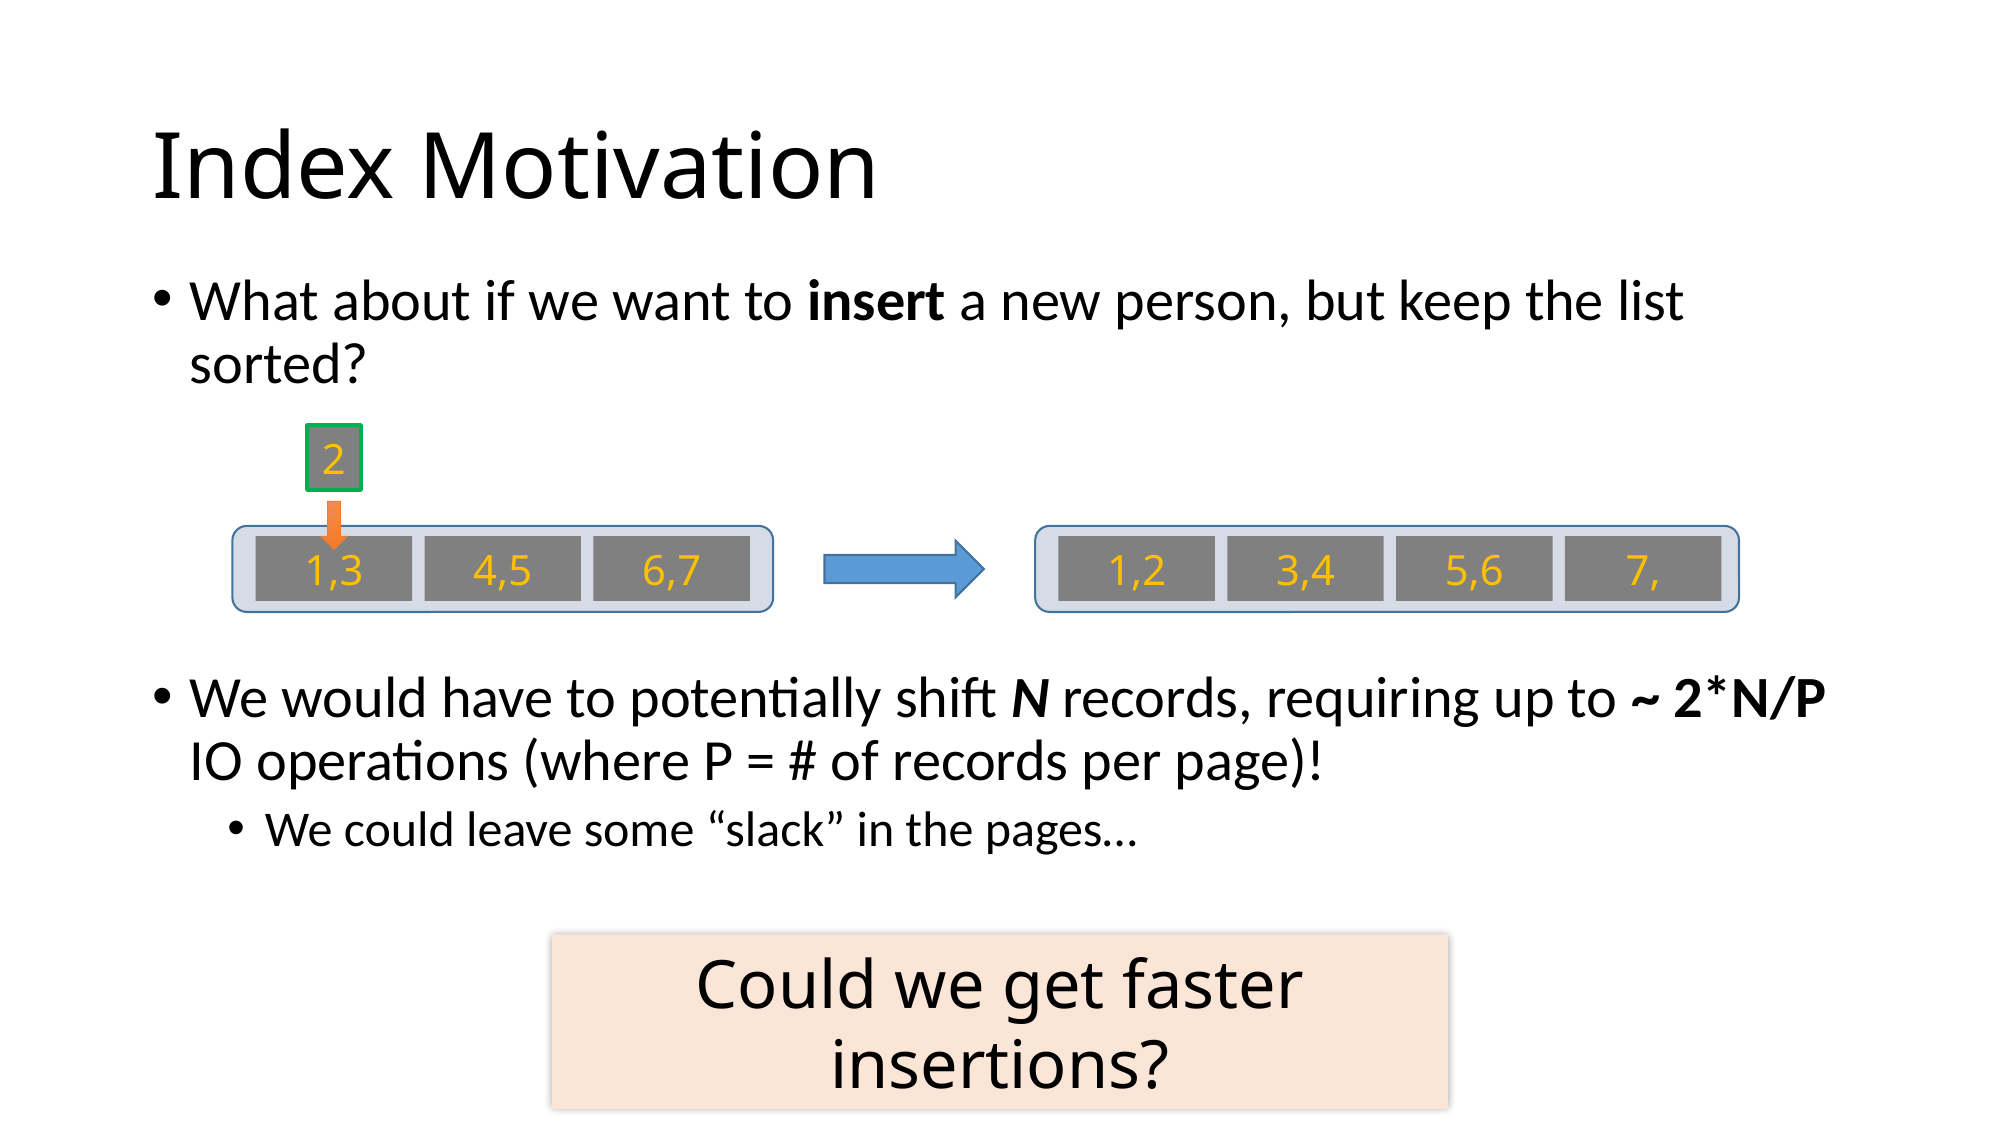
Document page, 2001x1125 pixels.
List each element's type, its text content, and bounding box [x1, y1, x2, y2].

text_box Could we get faster insertions? [551, 934, 1449, 1109]
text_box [232, 425, 1739, 613]
title Index Motivation [137, 59, 1863, 262]
list What about if we want to insert a new person, but keep the list sorted? We would have to potentially shift N records, requiring up to ~ 2*N/P IO operations (where P = # of records per page)! We could leave some “slack” in the pages… [137, 262, 1863, 886]
